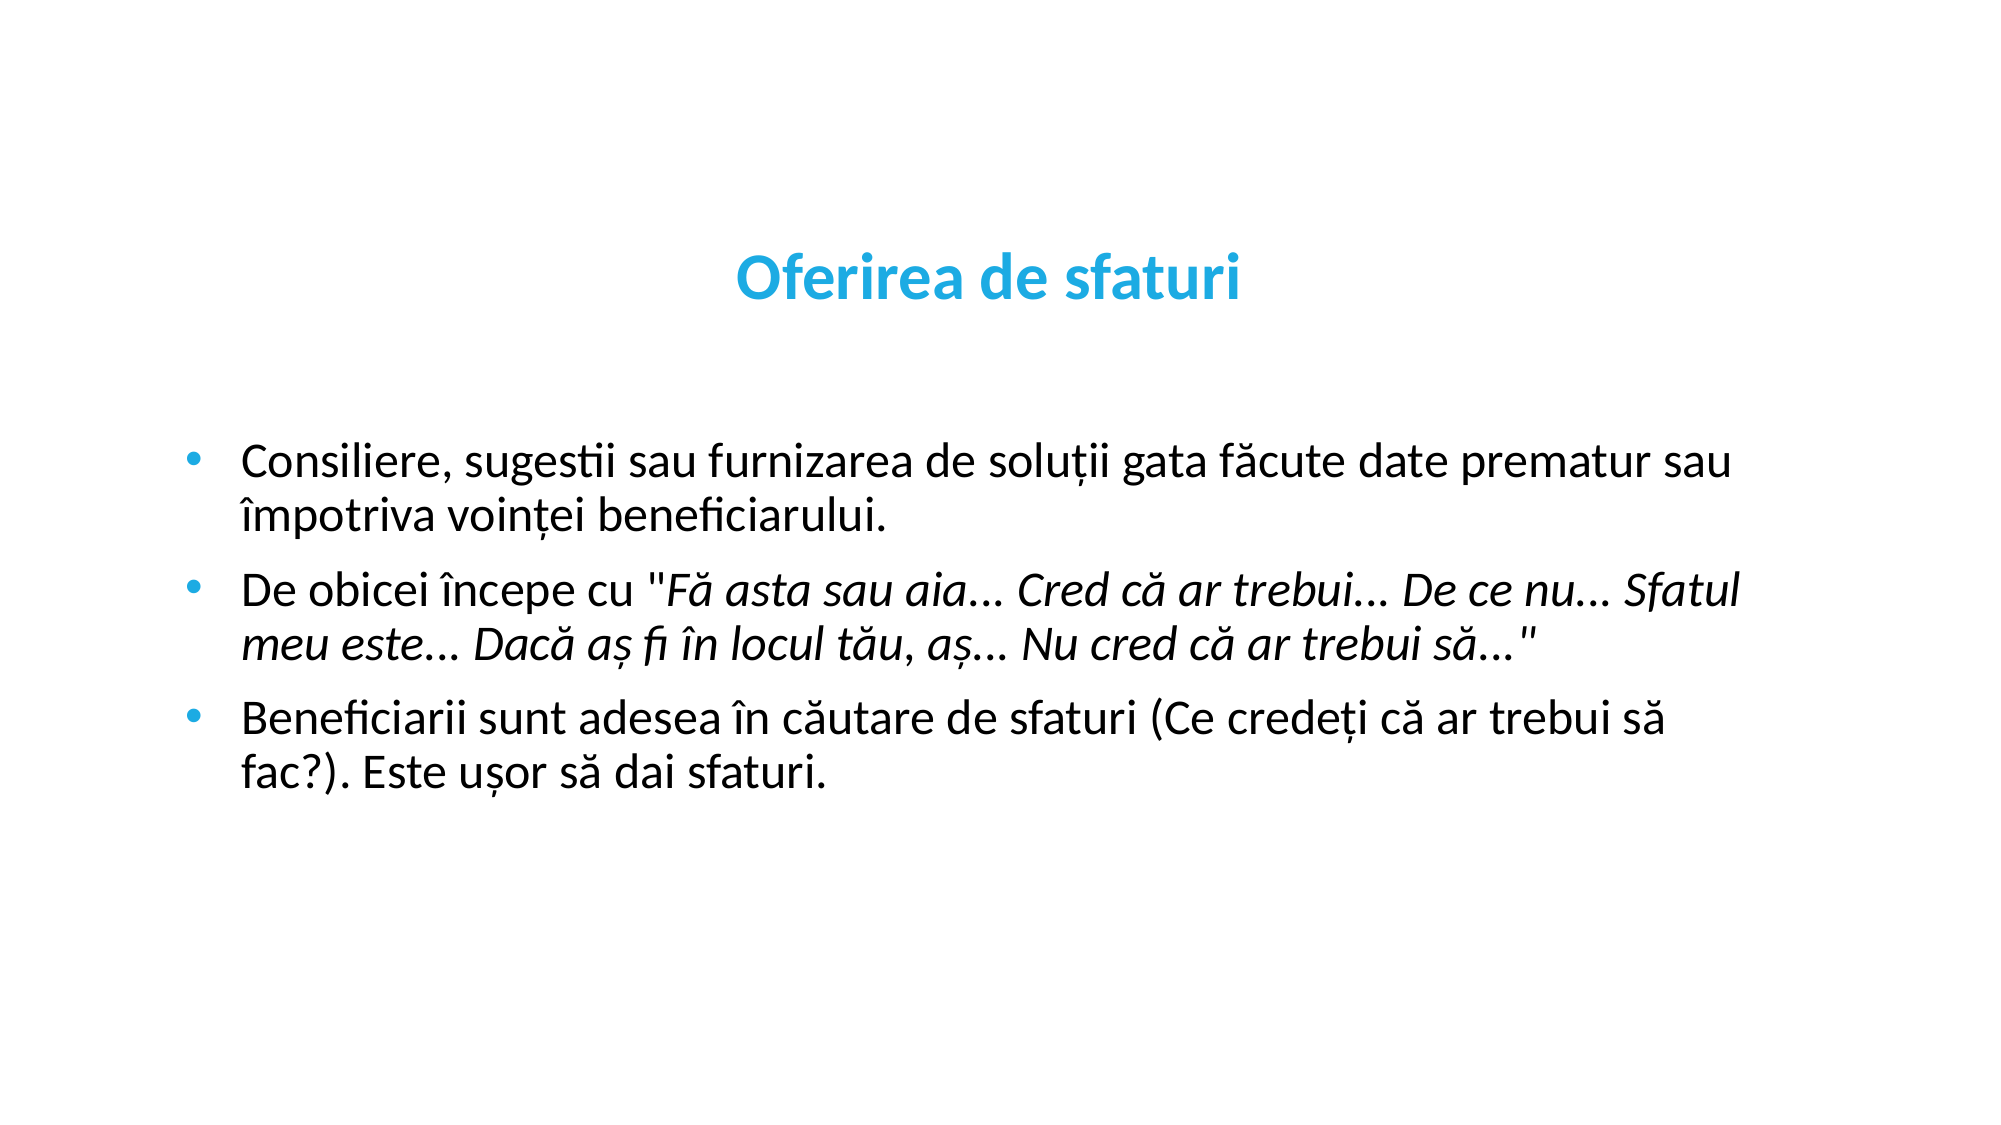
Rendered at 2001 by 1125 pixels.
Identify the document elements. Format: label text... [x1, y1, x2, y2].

text_box Oferirea de sfaturi [156, 209, 1823, 347]
text_box Consiliere, sugestii sau furnizarea de soluții gata făcute date prematur sau împotriva voinței beneficiarului. De obicei începe cu "Fă asta sau aia... Cred că ar trebui... De ce nu... Sfatul meu este... Dacă aș fi în locul tău, aș... Nu cred că ar trebui să..." Beneficiarii sunt adesea în căutare de sfaturi (Ce credeți că ar trebui să fac?). Este ușor să dai sfaturi. [170, 426, 1794, 859]
